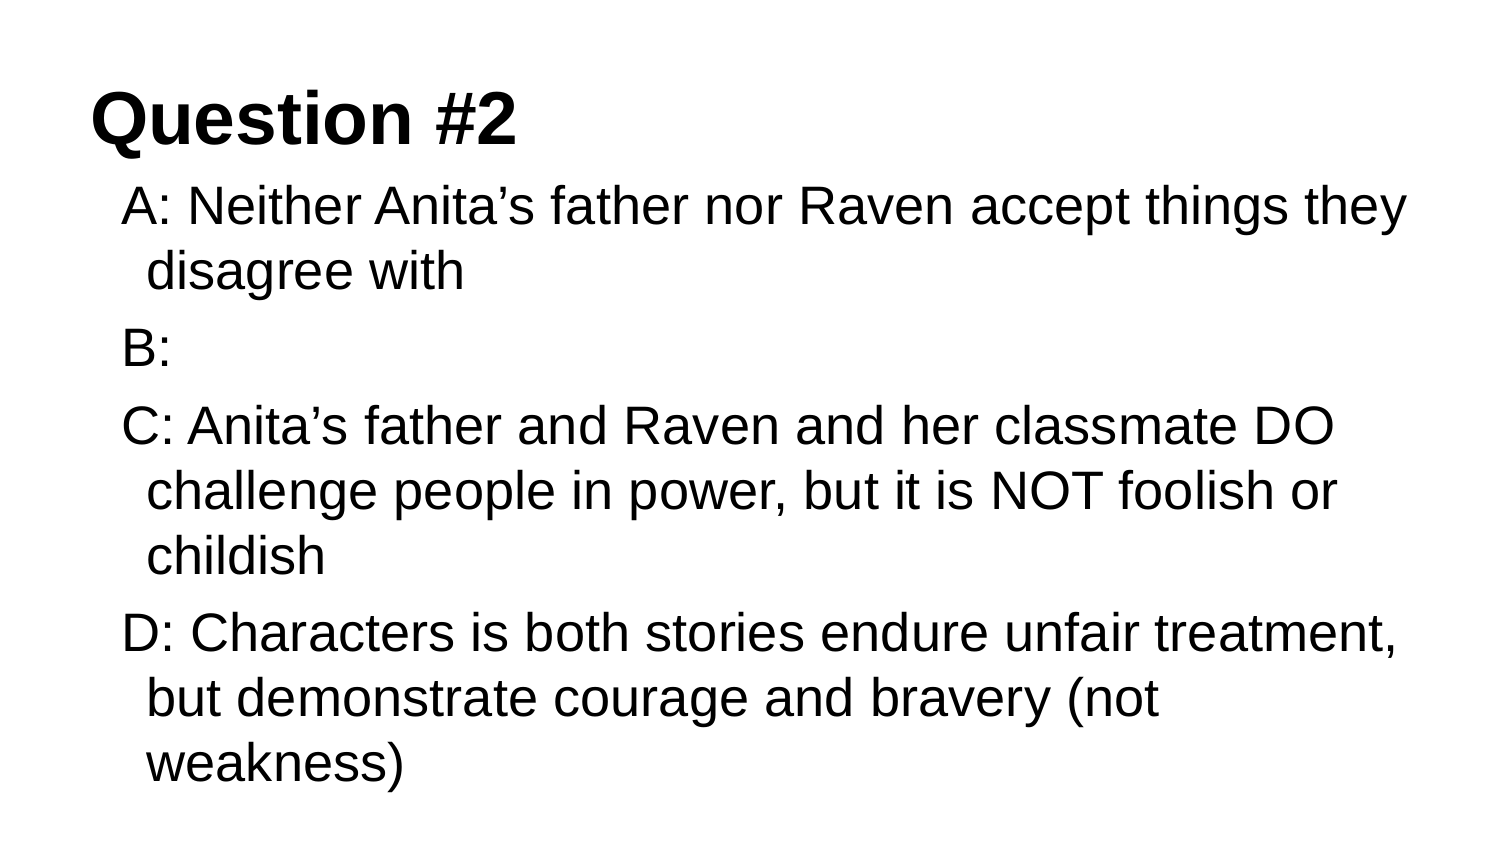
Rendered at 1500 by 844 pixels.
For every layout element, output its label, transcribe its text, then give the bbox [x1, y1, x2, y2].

list A: Neither Anita’s father nor Raven accept things they disagree with B: C: Anita’s father and Raven and her classmate DO challenge people in power, but it is NOT foolish or childish D: Characters is both stories endure unfair treatment, but demonstrate courage and bravery (not weakness) [75, 155, 1425, 767]
title Question #2 [75, 33, 1425, 155]
